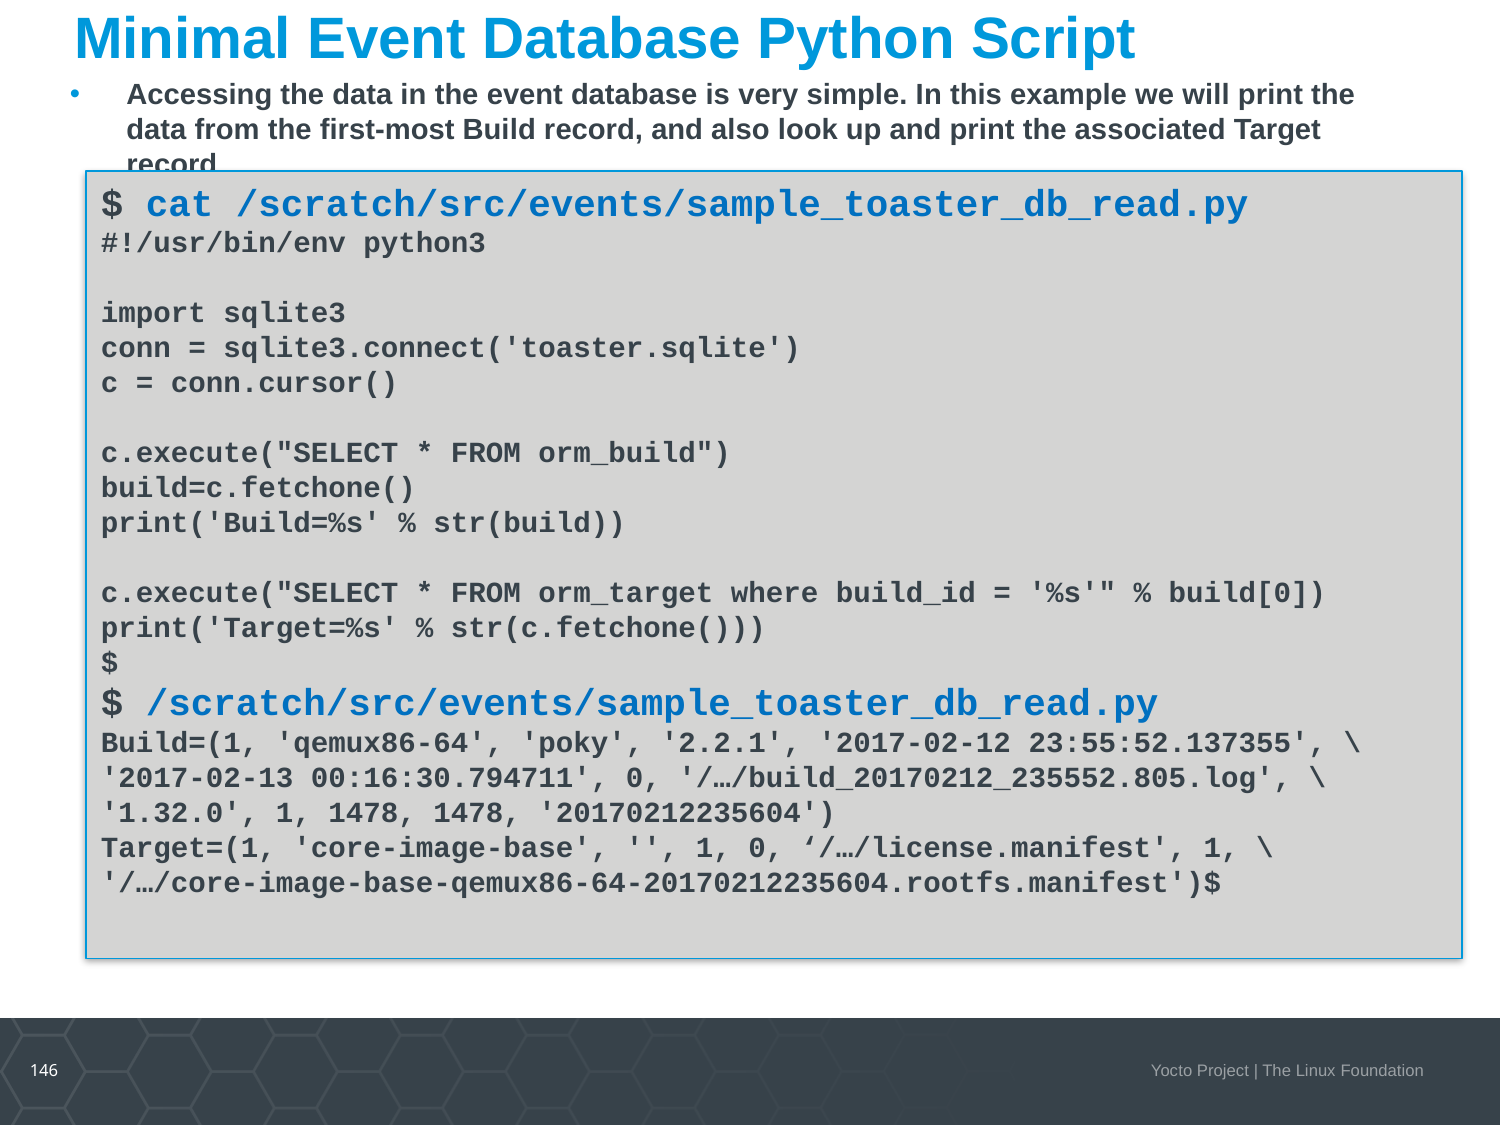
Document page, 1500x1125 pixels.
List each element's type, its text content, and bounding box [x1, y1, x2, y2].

picture [0, 0, 1500, 1125]
text_box $ cat /scratch/src/events/sample_toaster_db_read.py #!/usr/bin/env python3 import sqlite3 conn = sqlite3.connect('toaster.sqlite') c = conn.cursor() c.execute("SELECT * FROM orm_build") build=c.fetchone() print('Build=%s' % str(build)) c.execute("SELECT * FROM orm_target where build_id = '%s'" % build[0]) print('Target=%s' % str(c.fetchone())) $ $ /scratch/src/events/sample_toaster_db_read.py Build=(1, 'qemux86-64', 'poky', '2.2.1', '2017-02-12 23:55:52.137355', \ '2017-02-13 00:16:30.794711', 0, '/…/build_20170212_235552.805.log', \ '1.32.0', 1, 1478, 1478, '20170212235604') Target=(1, 'core-image-base', '', 1, 0, ‘/…/license.manifest', 1, \ '/…/core-image-base-qemux86-64-20170212235604.rootfs.manifest')$ [85, 170, 1463, 959]
list Accessing the data in the event database is very simple. In this example we will print the data from the first-most Build record, and also look up and print the associated Target record [70, 75, 1421, 979]
title Minimal Event Database Python Script [74, 16, 1425, 163]
